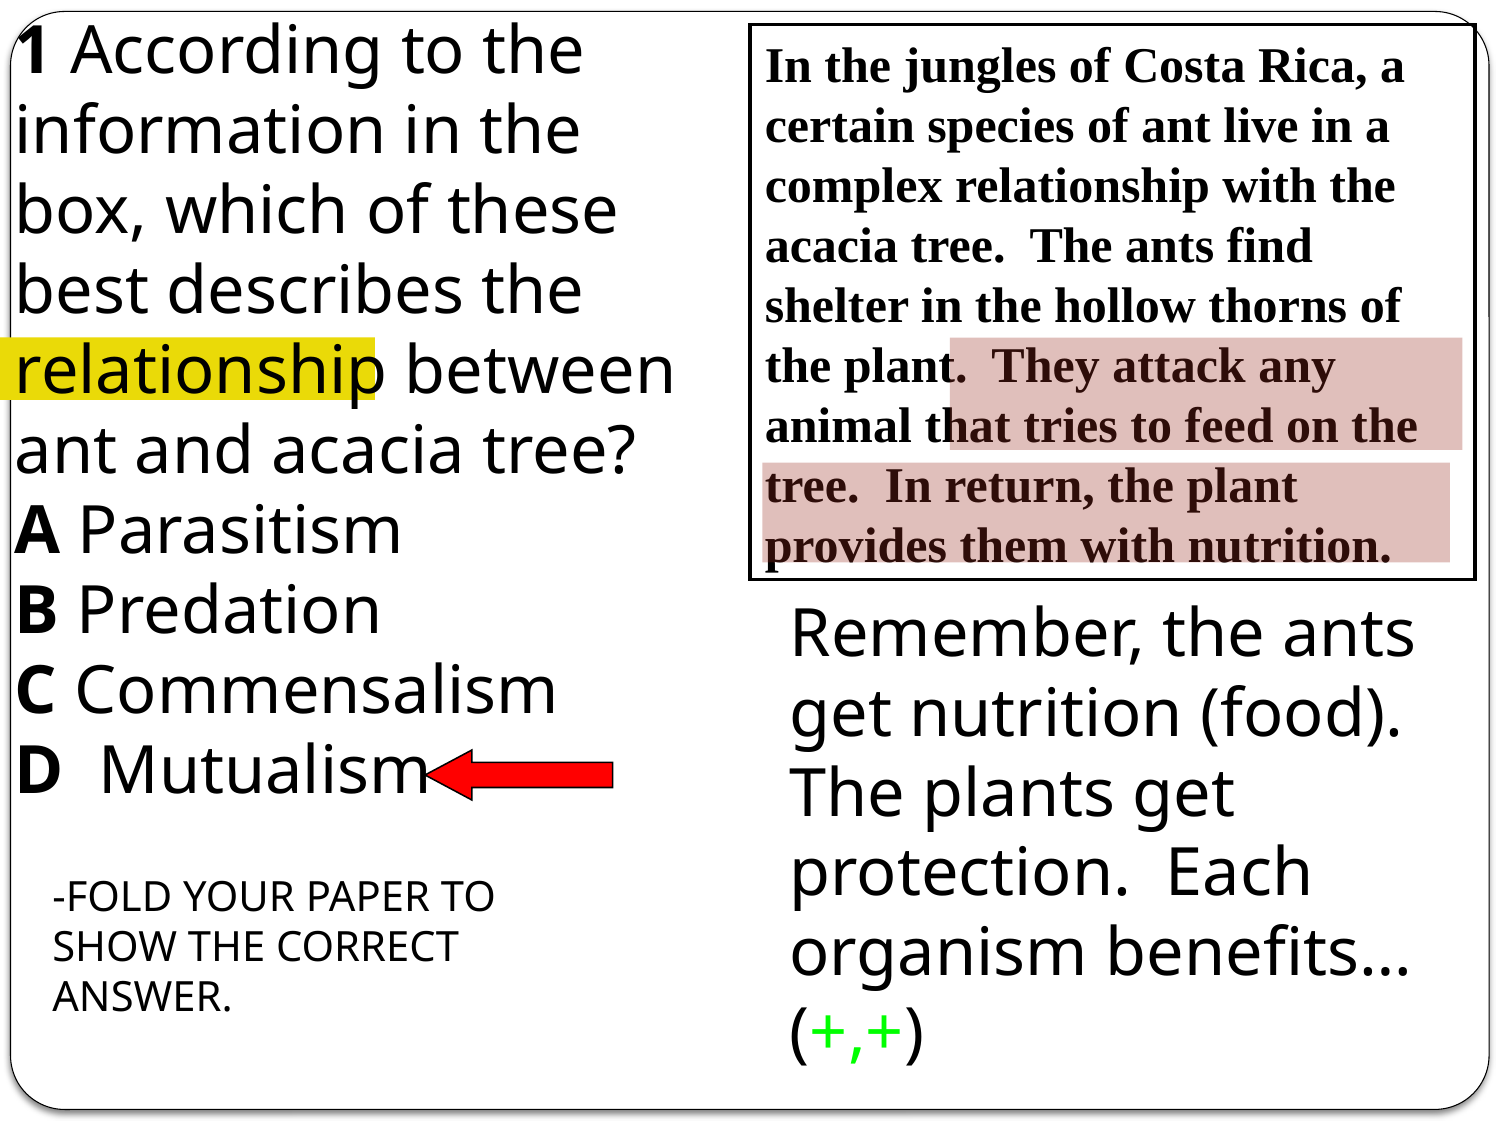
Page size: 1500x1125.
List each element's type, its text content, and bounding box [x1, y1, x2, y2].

text_box [425, 750, 613, 801]
text_box 1 According to the information in the box, which of these best describes the relationship between ant and acacia tree? A Parasitism B Predation C Commensalism D Mutualism [0, 0, 725, 815]
text_box In the jungles of Costa Rica, a certain species of ant live in a complex relationship with the acacia tree. The ants find shelter in the hollow thorns of the plant. They attack any animal that tries to feed on the tree. In return, the plant provides them with nutrition. [750, 24, 1475, 580]
text_box Remember, the ants get nutrition (food). The plants get protection. Each organism benefits… (+,+) [774, 581, 1438, 1077]
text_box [762, 337, 1463, 563]
text_box -FOLD YOUR PAPER TO SHOW THE CORRECT ANSWER. [37, 862, 513, 1028]
